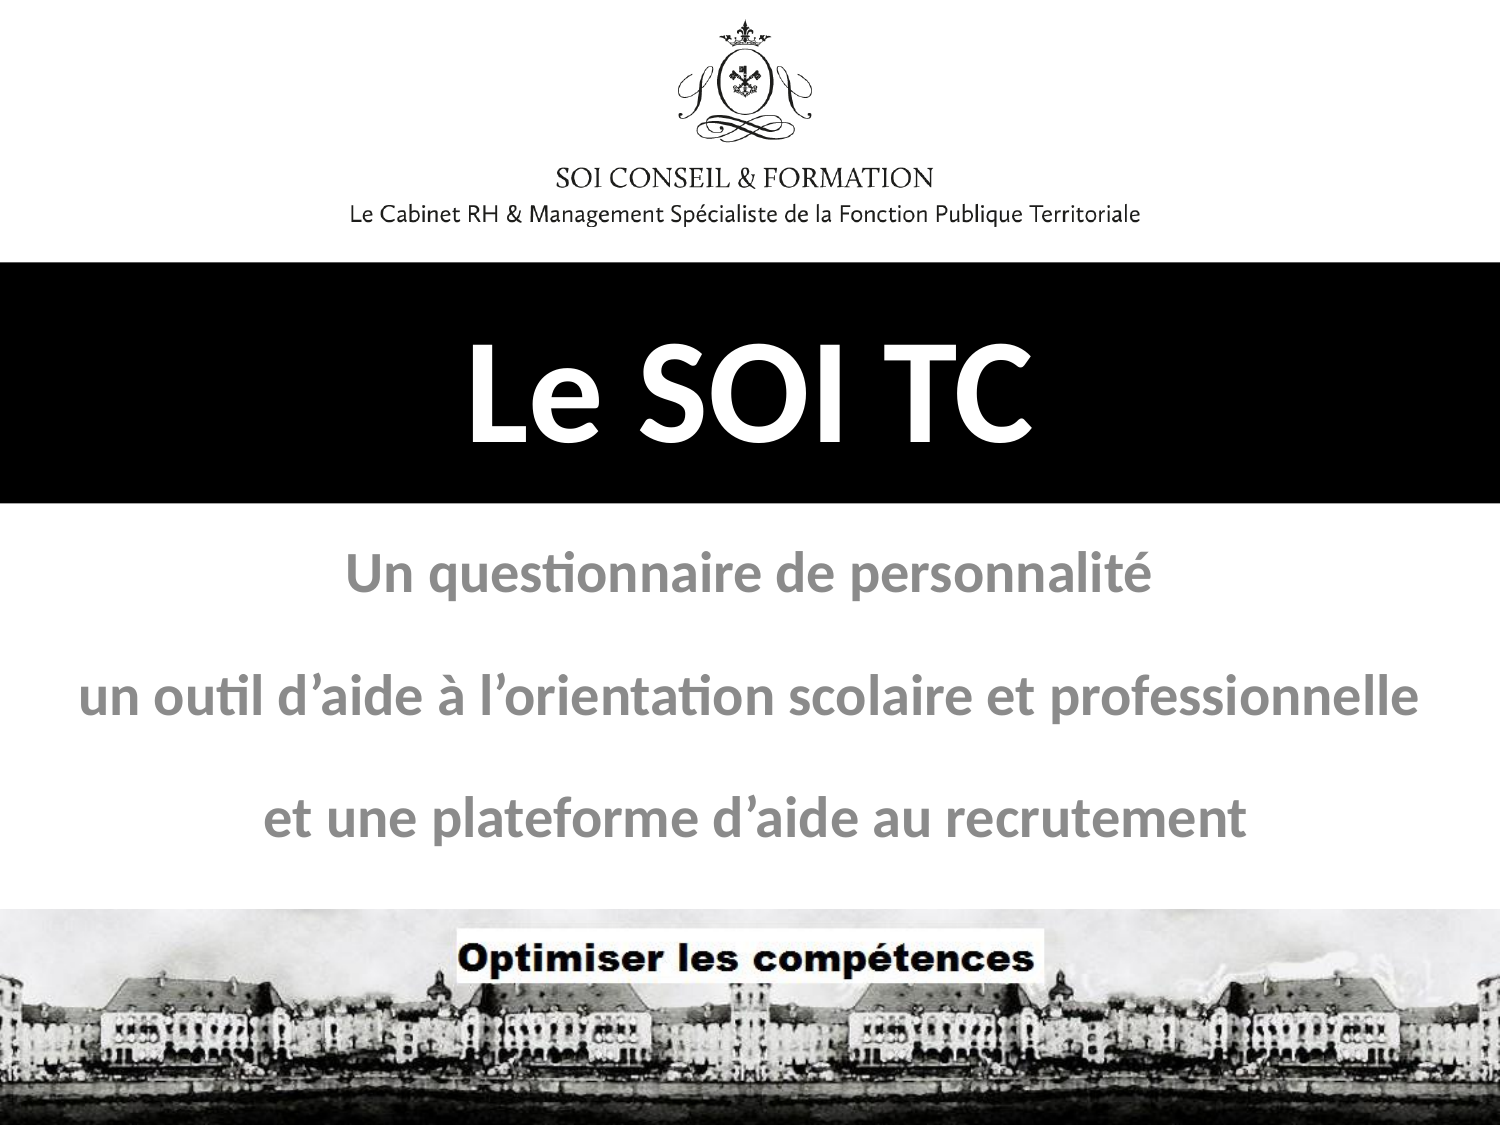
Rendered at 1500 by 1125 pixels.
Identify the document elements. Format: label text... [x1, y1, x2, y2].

subtitle Un questionnaire de personnalité un outil d’aide à l’orientation scolaire et professionnelle et une plateforme d’aide au recrutement [41, 527, 1471, 882]
picture [0, 908, 1500, 1125]
title Le SOI TC [0, 262, 1500, 504]
picture [348, 18, 1140, 227]
